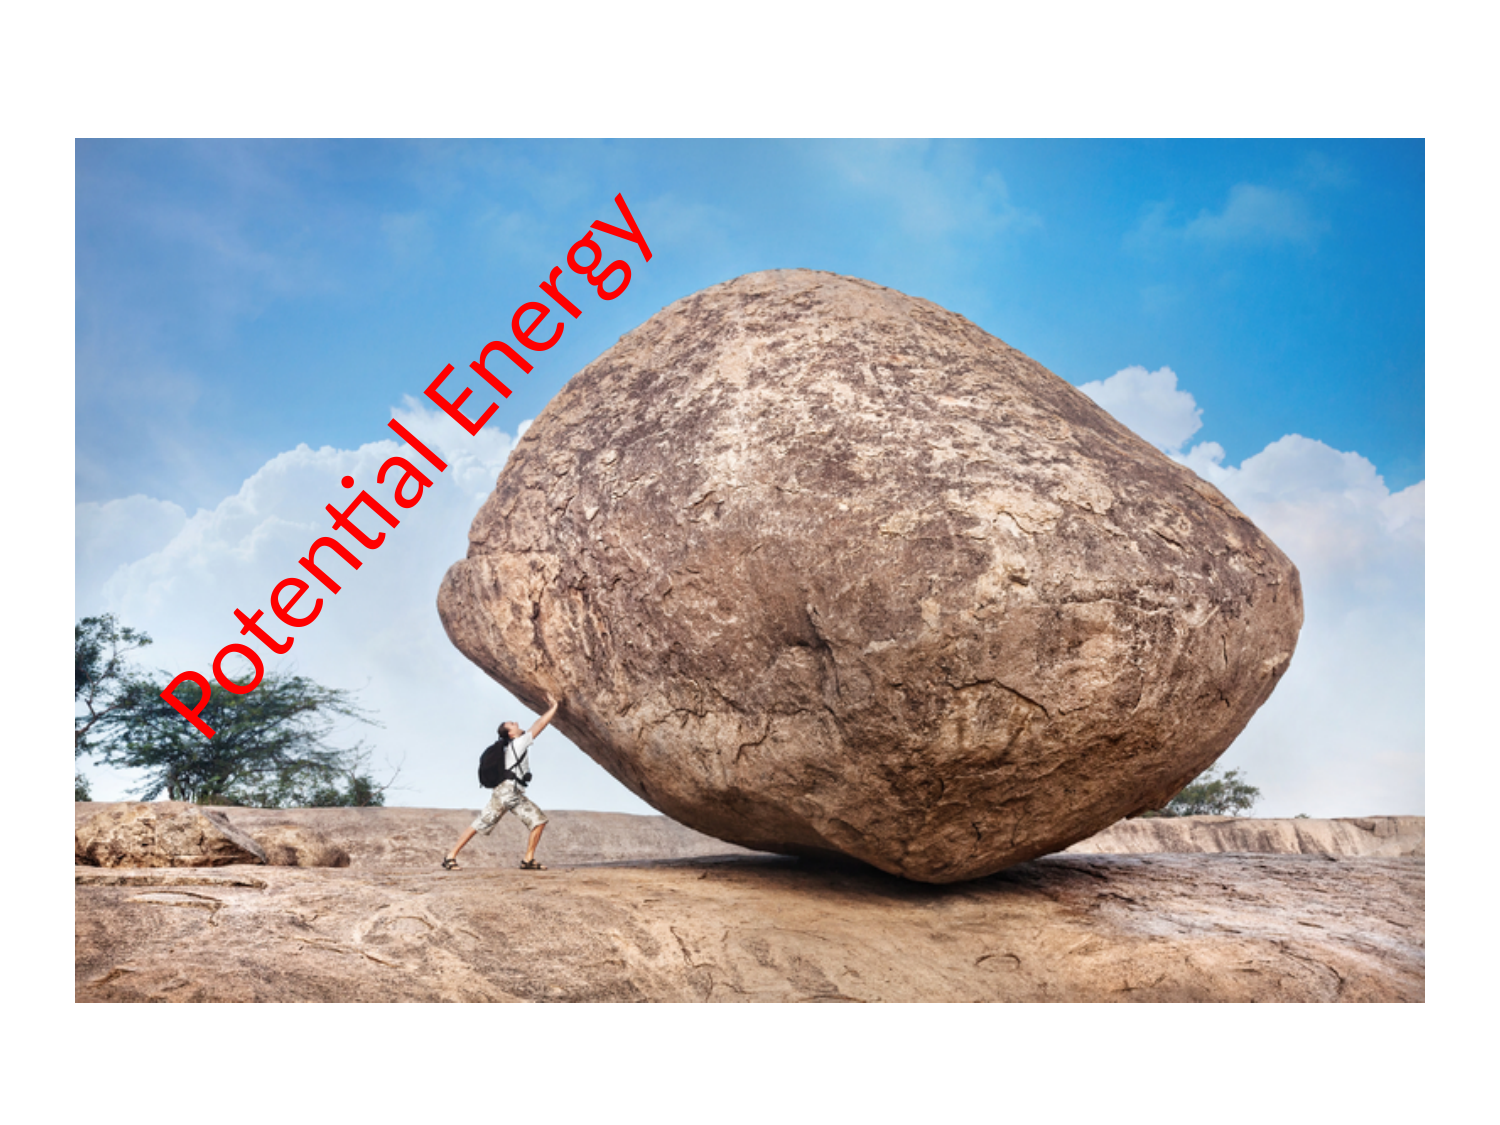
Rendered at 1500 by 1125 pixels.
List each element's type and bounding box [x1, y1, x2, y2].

list [74, 135, 1426, 1006]
